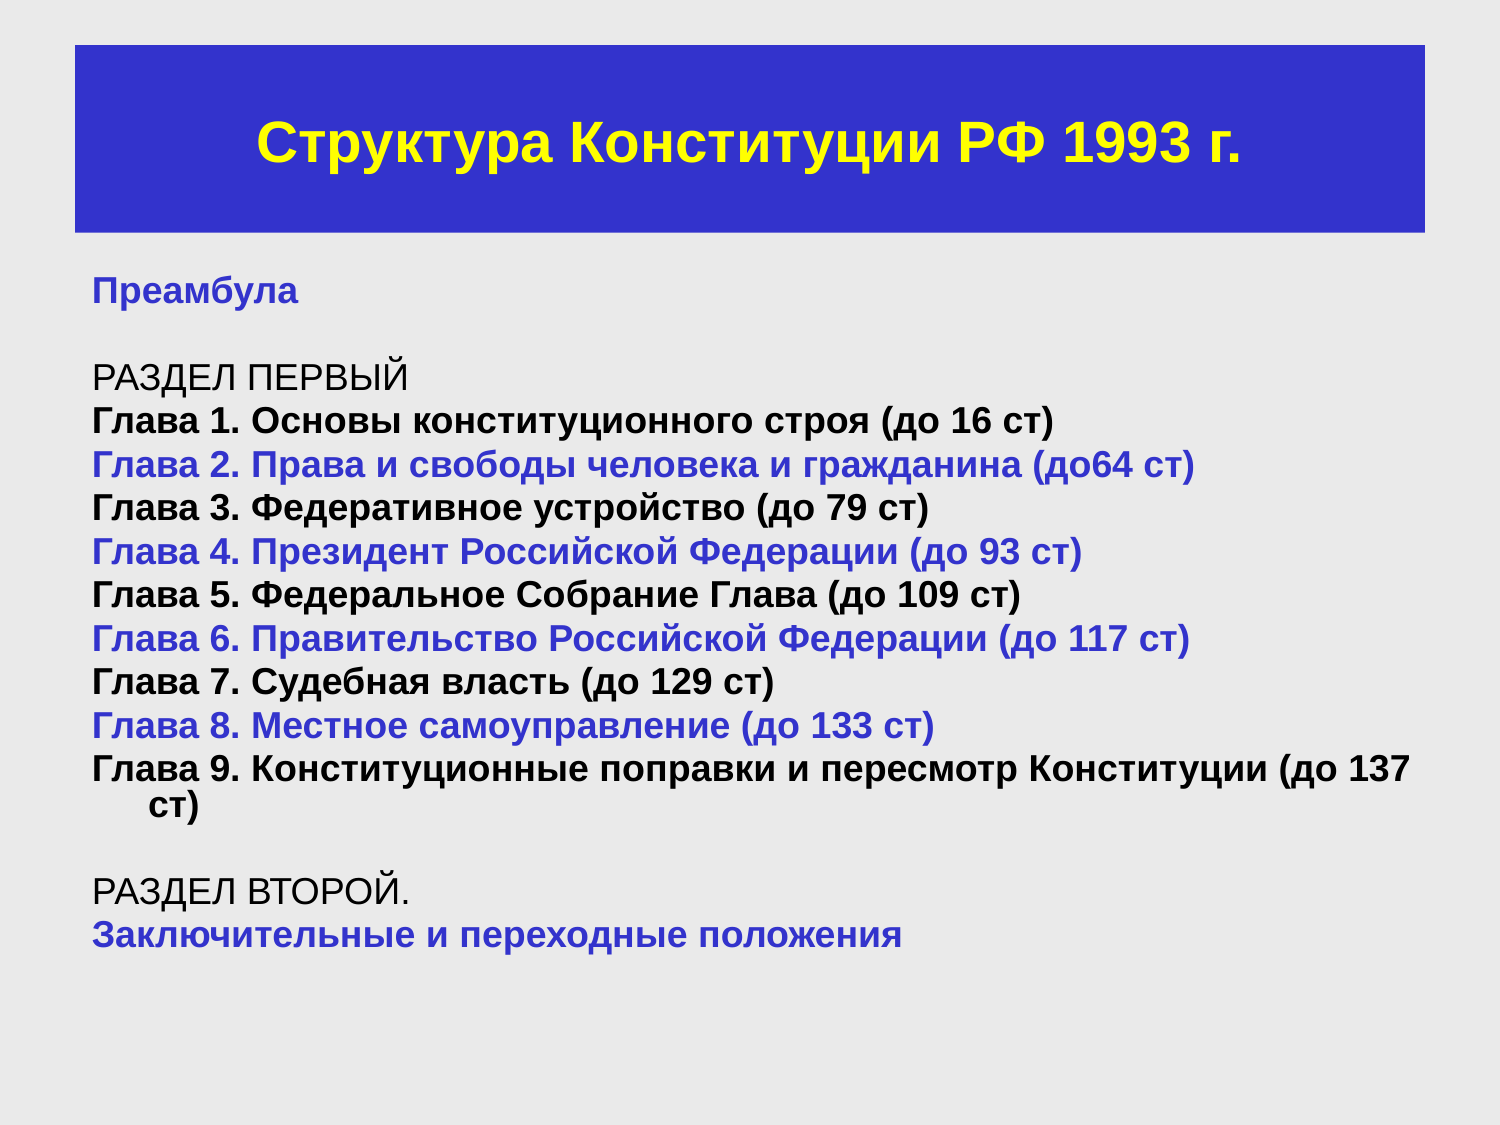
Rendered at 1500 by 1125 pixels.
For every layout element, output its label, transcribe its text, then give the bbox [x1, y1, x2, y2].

title Структура Конституции РФ 1993 г. [74, 44, 1426, 233]
list Преамбула РАЗДЕЛ ПЕРВЫЙ Глава 1. Основы конституционного строя (до 16 ст) Глава 2. Права и свободы человека и гражданина (до64 ст) Глава 3. Федеративное устройство (до 79 ст) Глава 4. Президент Российской Федерации (до 93 ст) Глава 5. Федеральное Собрание Глава (до 109 ст) Глава 6. Правительство Российской Федерации (до 117 ст) Глава 7. Судебная власть (до 129 ст) Глава 8. Местное самоуправление (до 133 ст) Глава 9. Конституционные поправки и пересмотр Конституции (до 137 ст) РАЗДЕЛ ВТОРОЙ. Заключительные и переходные положения [76, 266, 1428, 1010]
